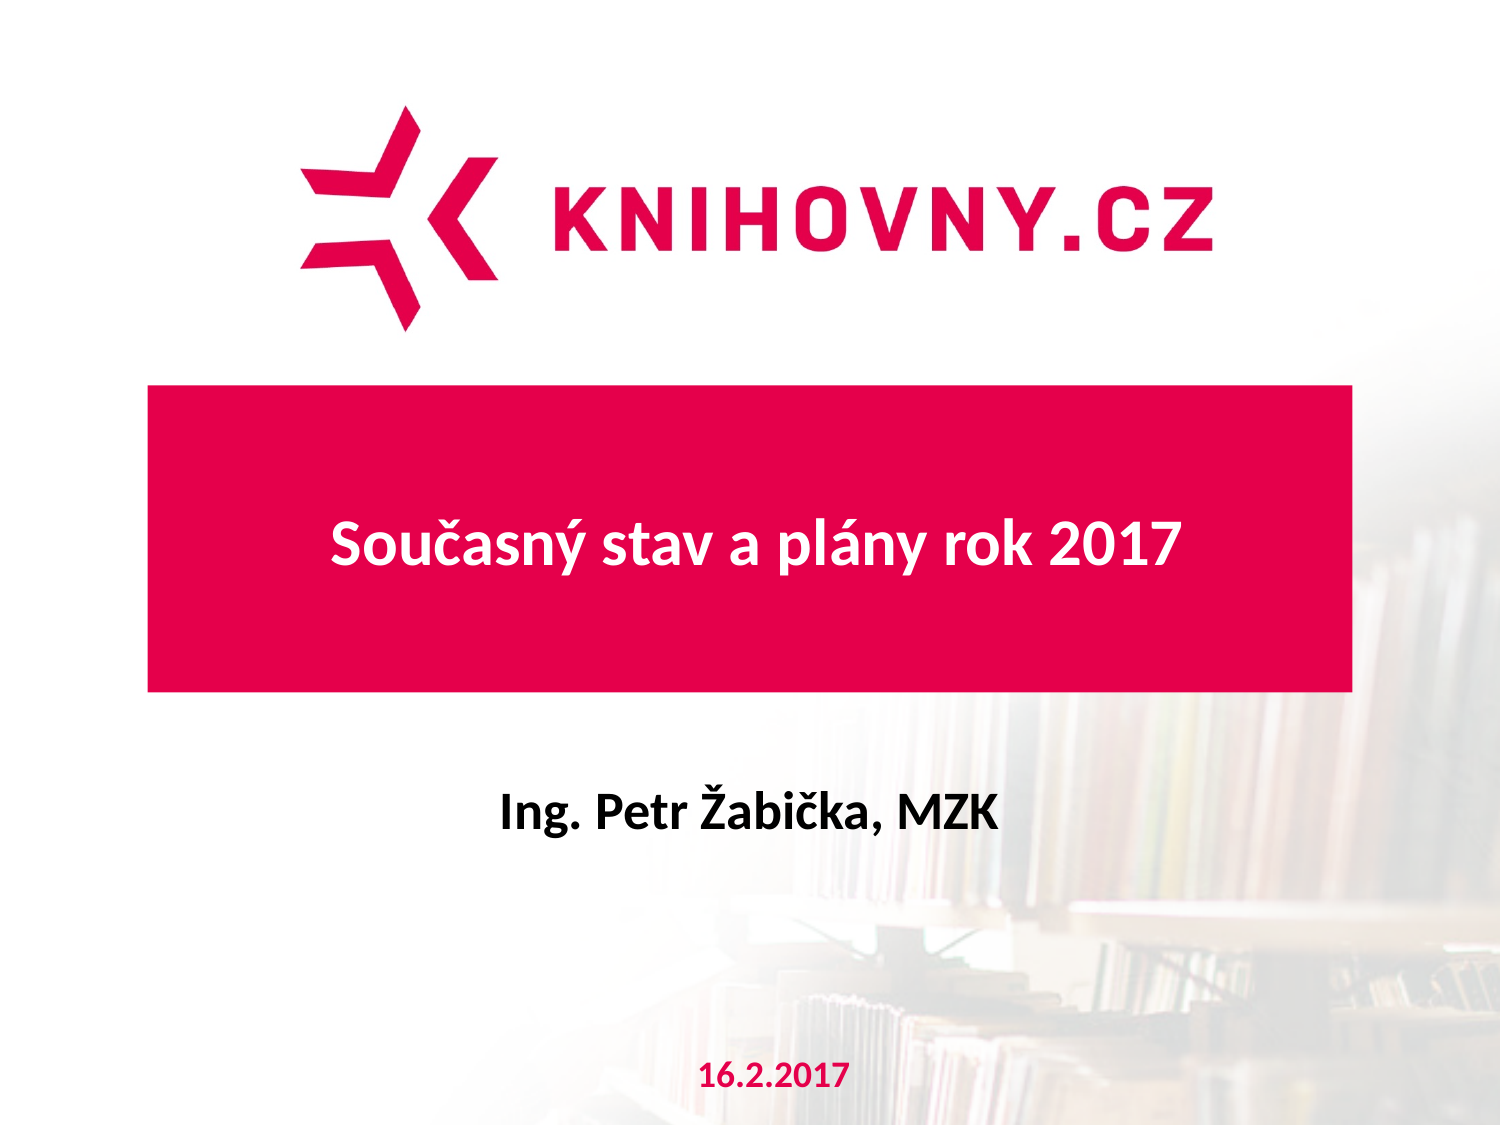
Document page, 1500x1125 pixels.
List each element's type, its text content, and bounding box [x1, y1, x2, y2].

subtitle Ing. Petr Žabička, MZK [225, 691, 1275, 917]
title Současný stav a plány rok 2017 [147, 385, 1353, 693]
footer 16.2.2017 [147, 1042, 1400, 1103]
picture [277, 0, 1500, 1125]
